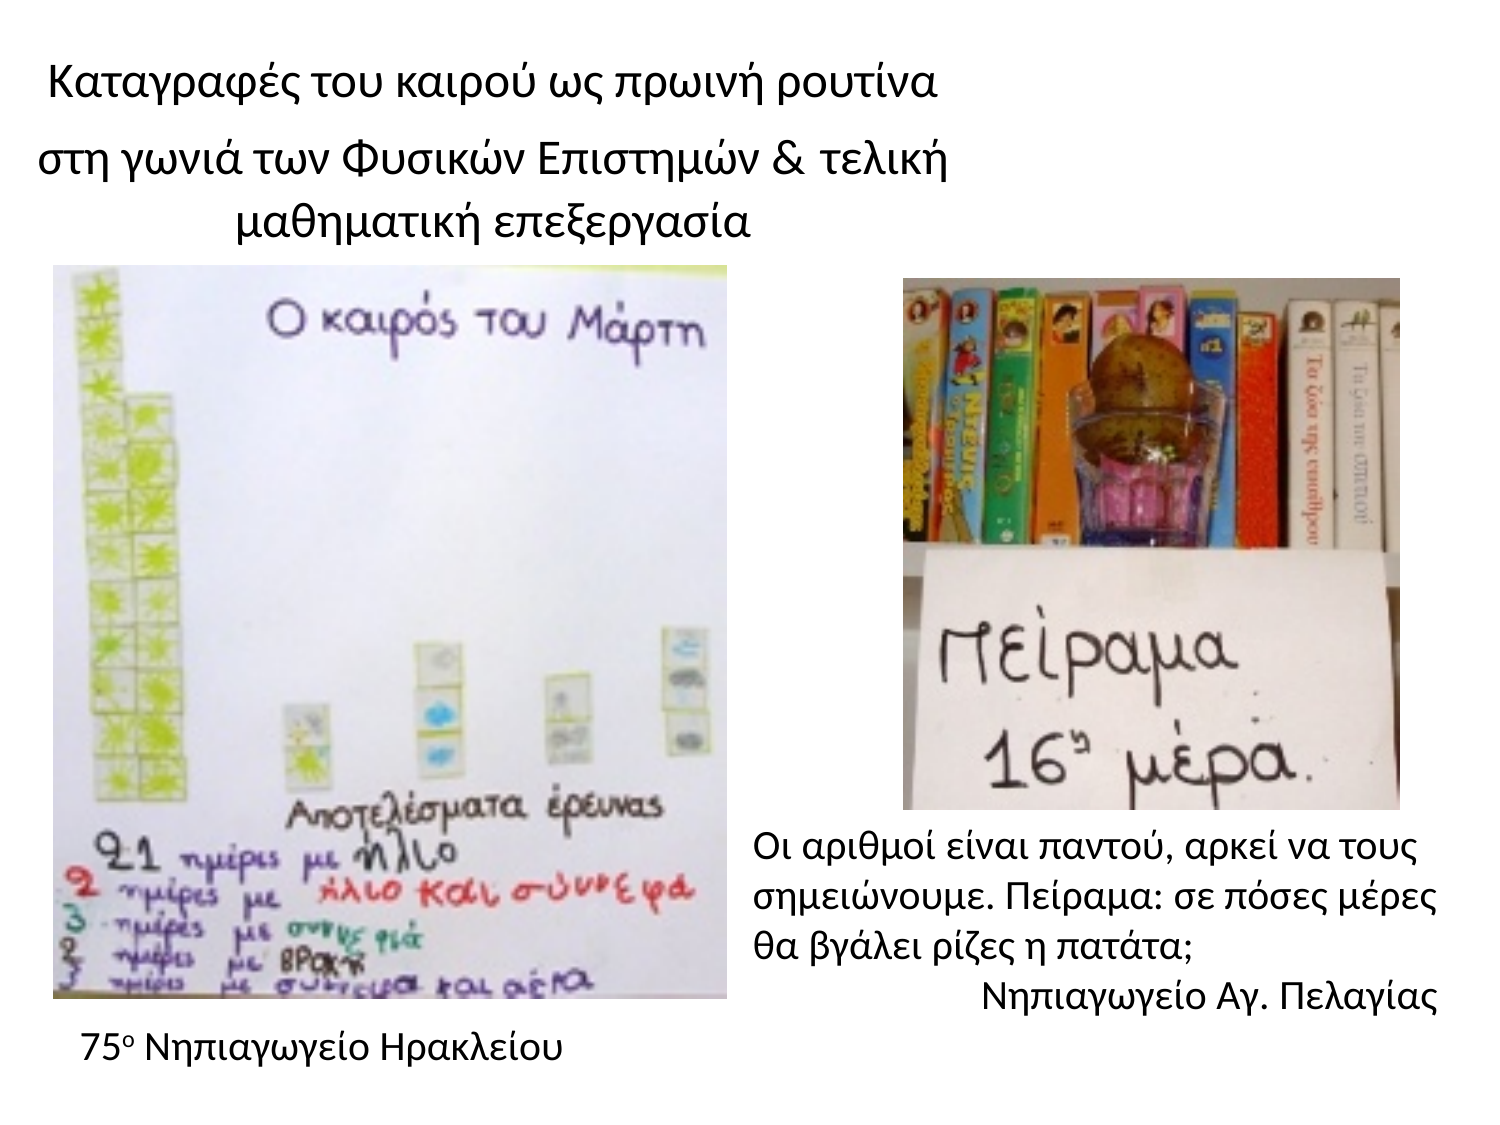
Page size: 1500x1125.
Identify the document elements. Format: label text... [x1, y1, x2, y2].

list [52, 265, 727, 999]
picture [903, 278, 1400, 810]
title Καταγραφές του καιρού ως πρωινή ρουτίνα στη γωνιά των Φυσικών Επιστημών & τελική μαθηματική επεξεργασία [0, 30, 987, 266]
text_box Οι αριθμοί είναι παντού, αρκεί να τους σημειώνουμε. Πείραμα: σε πόσες μέρες θα βγάλει ρίζες η πατάτα; Νηπιαγωγείο Αγ. Πελαγίας [738, 810, 1471, 1026]
text_box 75ο Νηπιαγωγείο Ηρακλείου [64, 1011, 609, 1077]
